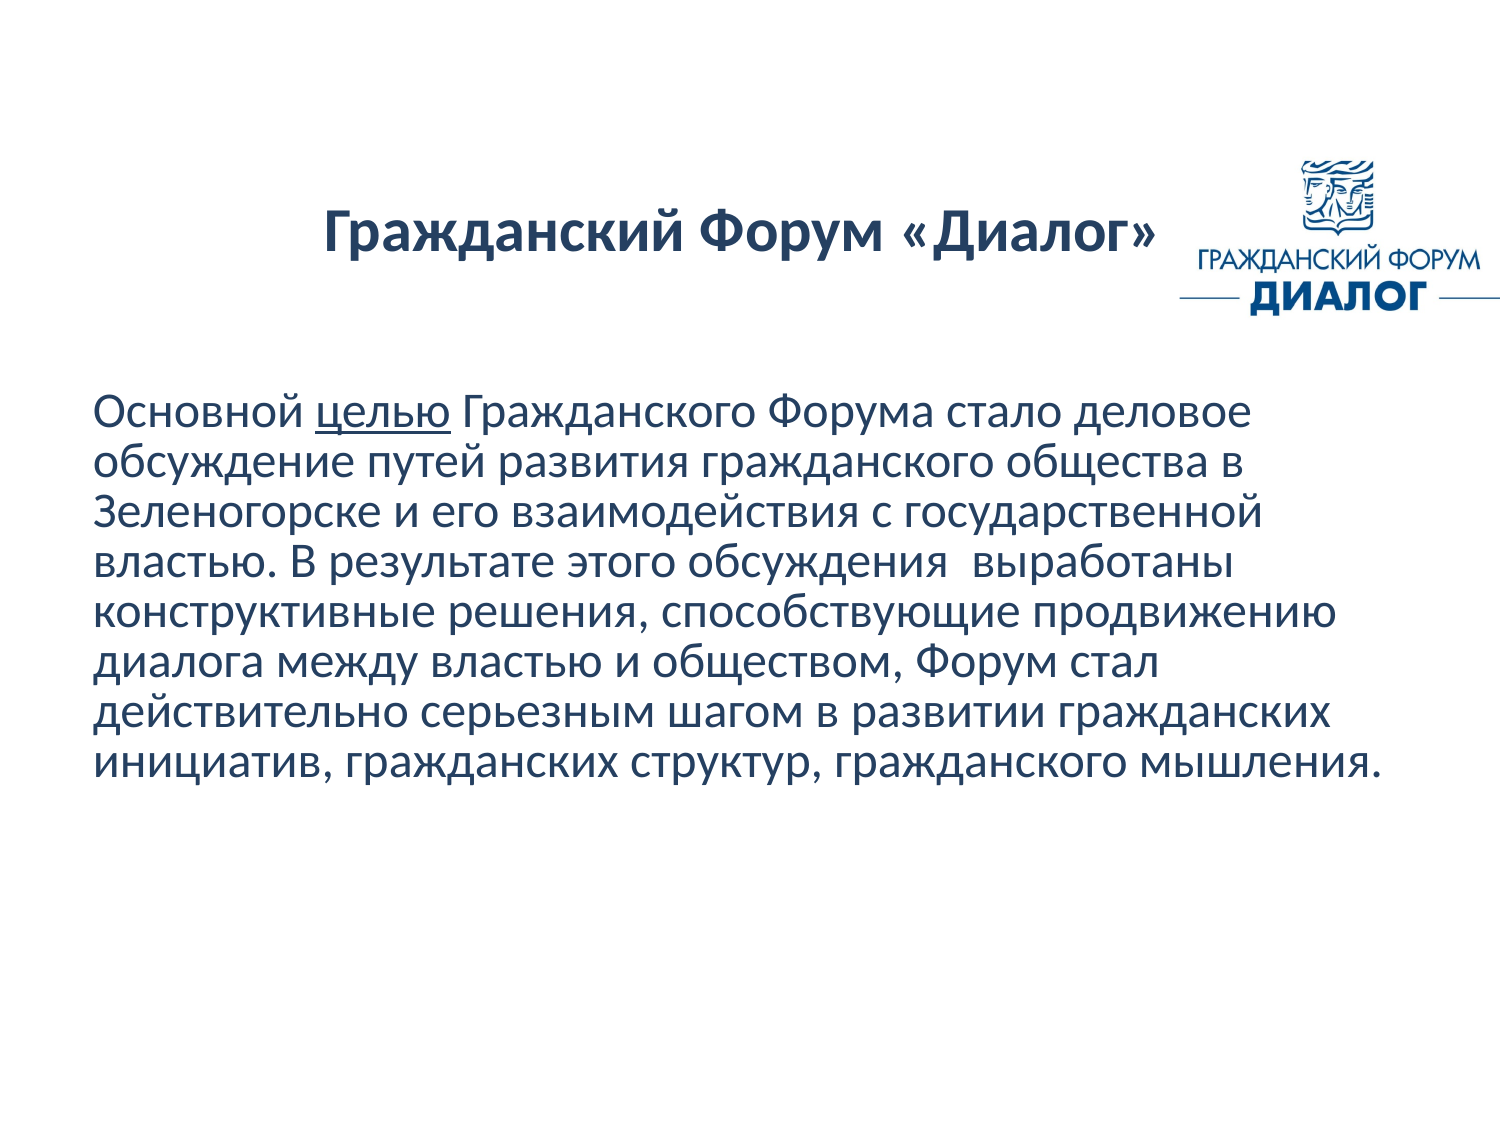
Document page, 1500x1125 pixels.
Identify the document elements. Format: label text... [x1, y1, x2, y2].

text_box [96, 321, 577, 485]
picture [1179, 140, 1500, 320]
title Гражданский Форум «Диалог» [52, 185, 1436, 349]
list Основной целью Гражданского Форума стало деловое обсуждение путей развития гражданского общества в Зеленогорске и его взаимодействия с государственной властью. В результате этого обсуждения выработаны конструктивные решения, способствующие продвижению диалога между властью и обществом, Форум стал действительно серьезным шагом в развитии гражданских инициатив, гражданских структур, гражданского мышления. [35, 382, 1439, 946]
